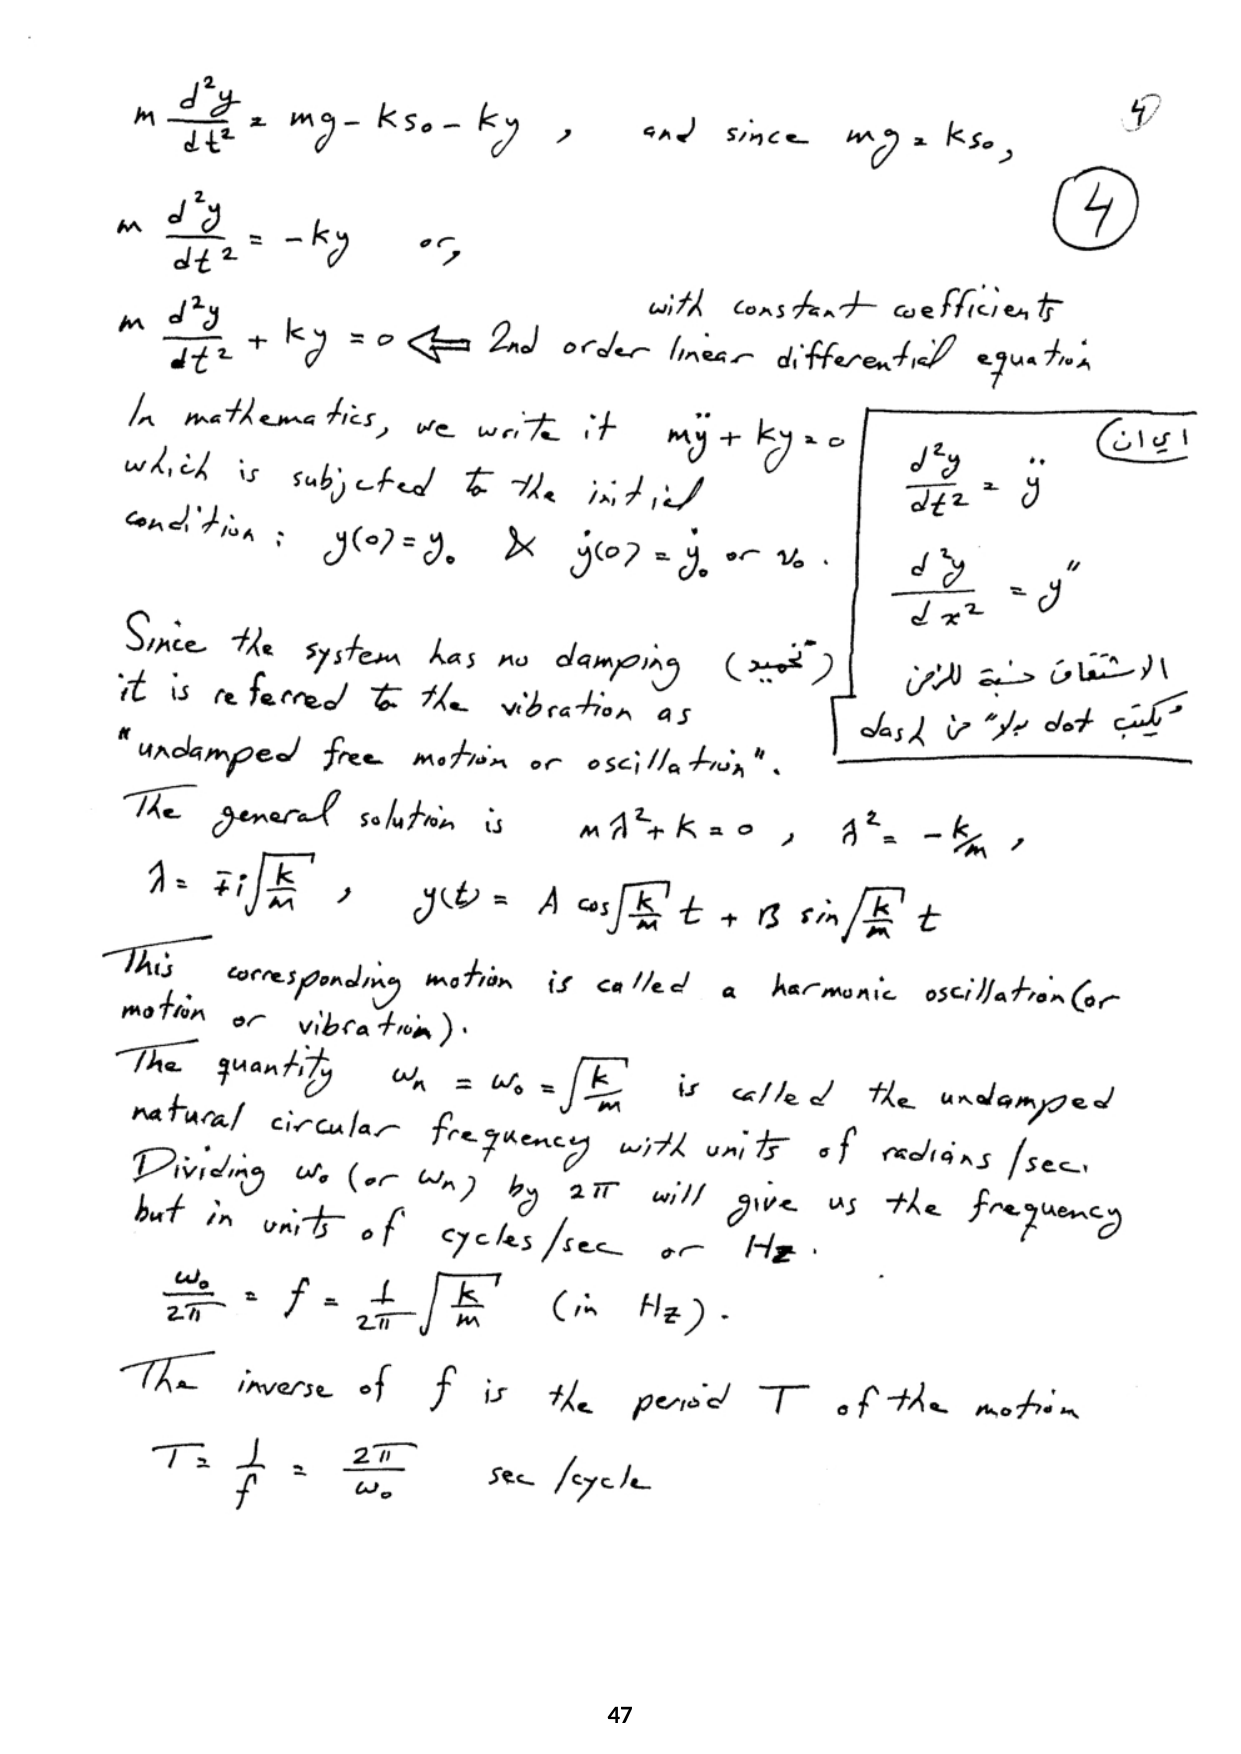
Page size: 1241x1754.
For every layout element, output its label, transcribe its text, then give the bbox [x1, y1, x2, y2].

text_box 47 [607, 1710, 654, 1729]
picture [26, 25, 1213, 1701]
